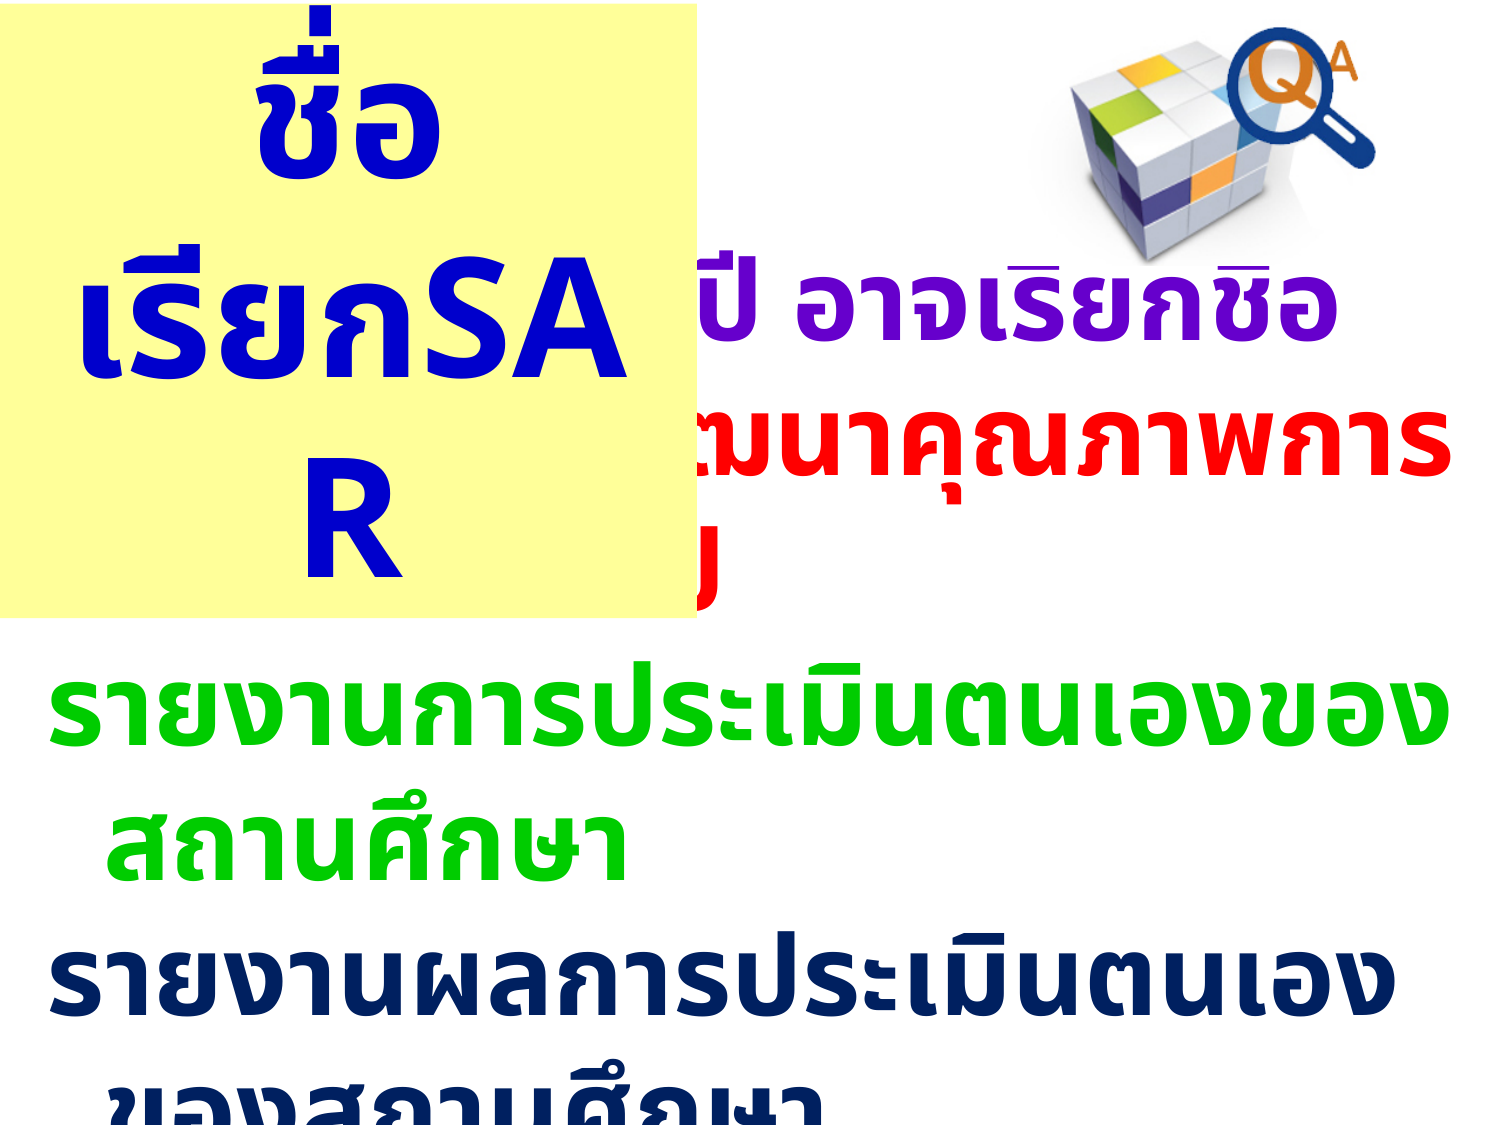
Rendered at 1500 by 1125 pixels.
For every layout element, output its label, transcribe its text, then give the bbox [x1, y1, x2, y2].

picture [972, 0, 1500, 267]
text_box รายงานประจำปี อาจเรียกชื่อ รายงานการพัฒนาคุณภาพการศึกษาประจำปี รายงานการประเมินตนเองของสถานศึกษา รายงานผลการประเมินตนเองของสถานศึกษา รายงานการประกันคุณภาพภายในของสถานศึกษา [0, 220, 1500, 1125]
text_box ชื่อเรียกSAR [0, 3, 697, 619]
